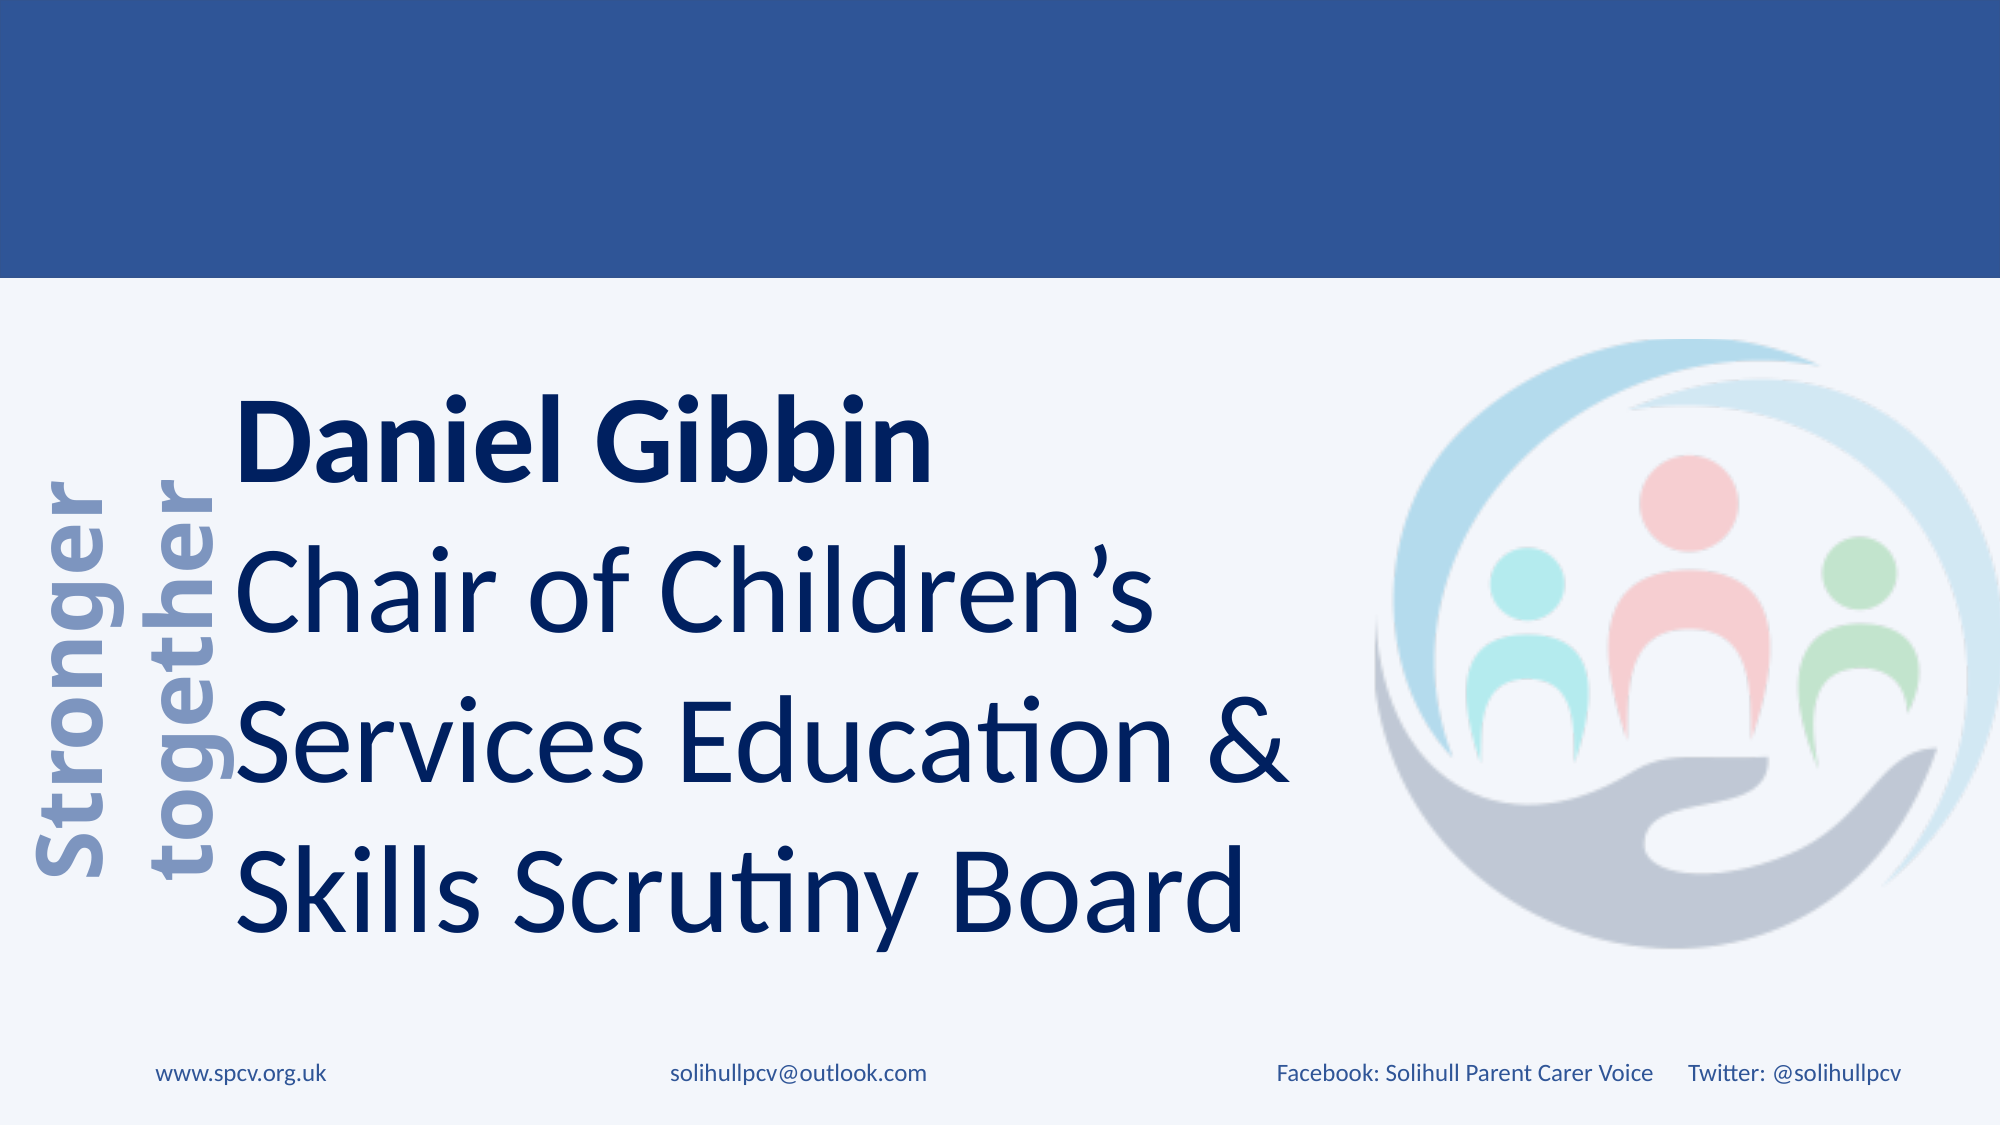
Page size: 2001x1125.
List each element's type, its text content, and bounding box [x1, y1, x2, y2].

text_box Stronger together [4, 277, 124, 1084]
text_box Daniel Gibbin Chair of Children’s Services Education & Skills Scrutiny Board [219, 350, 1368, 966]
picture [1367, 338, 2000, 963]
text_box [0, 0, 2000, 278]
list [137, 299, 1863, 1014]
footer www.spcv.org.uk solihullpcv@outlook.com Facebook: Solihull Parent Carer Voice Twitter: @solihullpcv [137, 1052, 1925, 1091]
